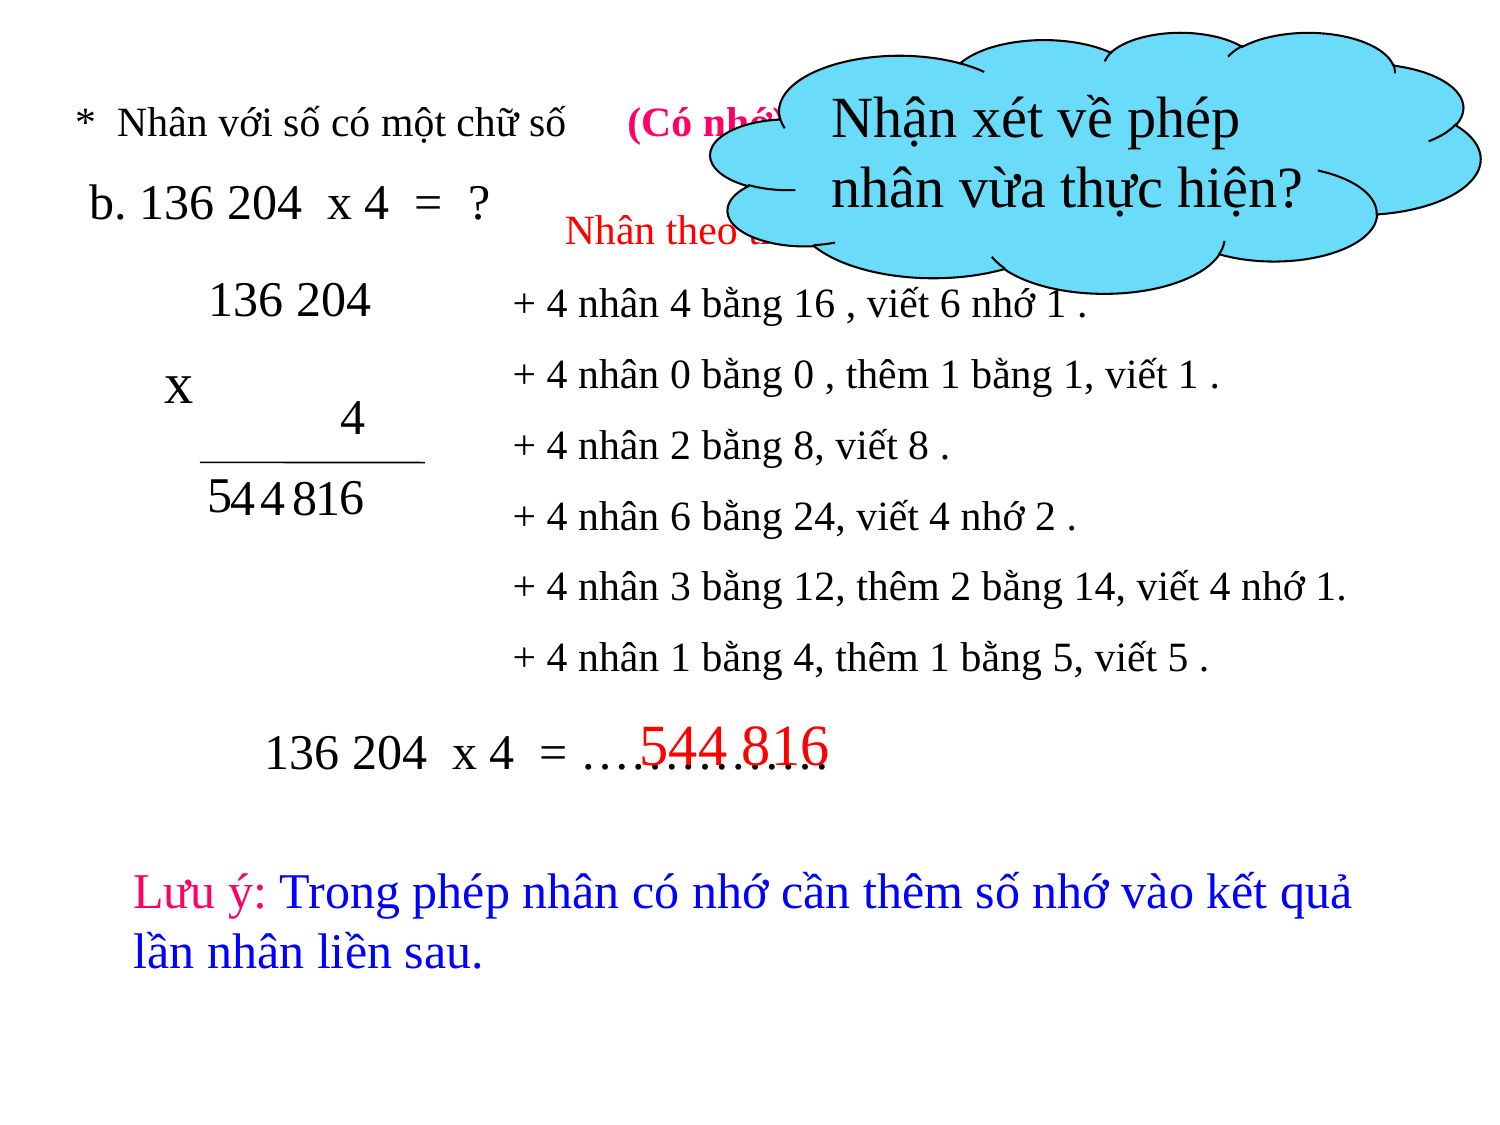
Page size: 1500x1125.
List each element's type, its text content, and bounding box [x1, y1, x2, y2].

text_box 5 [192, 454, 268, 530]
text_box b. 136 204 x 4 = ? [49, 162, 575, 238]
text_box x [150, 337, 200, 423]
text_box 4 [279, 457, 308, 533]
text_box 8 [308, 457, 366, 533]
text_box 136 204 [131, 259, 487, 504]
text_box Nhận xét về phép nhân vừa thực hiện? [709, 32, 1481, 294]
text_box 544 816 [624, 699, 950, 785]
text_box (Có nhớ) [612, 87, 790, 153]
text_box 4 [215, 457, 279, 533]
text_box Nhân theo thứ tự từ phải sang trái : + 4 nhân 4 bằng 16 , viết 6 nhớ 1 . + 4 nhân 0 bằng 0 , thêm 1 bằng 1, viết 1 . + 4 nhân 2 bằng 8, viết 8 . + 4 nhân 6 bằng 24, viết 4 nhớ 2 . + 4 nhân 3 bằng 12, thêm 2 bằng 14, viết 4 nhớ 1. + 4 nhân 1 bằng 4, thêm 1 bằng 5, viết 5 . [487, 187, 1488, 688]
text_box 4 [325, 377, 388, 453]
text_box * Nhân với số có một chữ số [49, 87, 612, 153]
text_box 136 204 x 4 = …………… [249, 712, 913, 788]
text_box Lưu ý: Trong phép nhân có nhớ cần thêm số nhớ vào kết quả lần nhân liền sau. [118, 851, 1382, 986]
